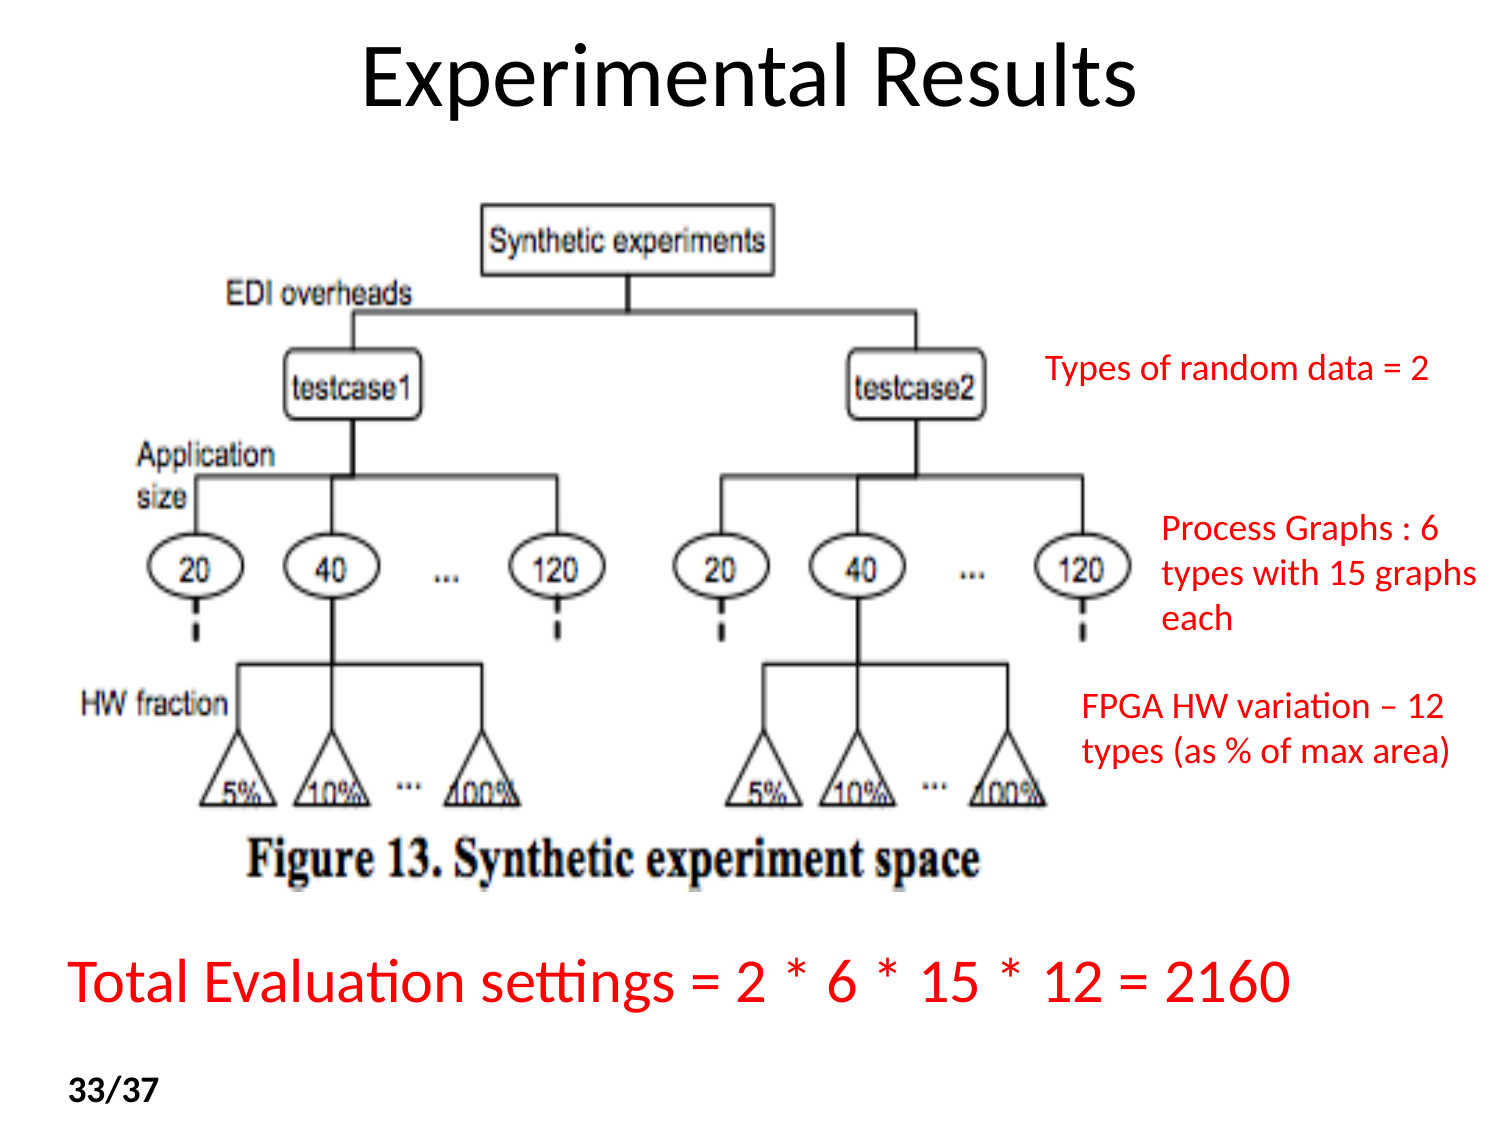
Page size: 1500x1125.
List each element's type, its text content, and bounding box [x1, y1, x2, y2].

text_box 33/37 [52, 1057, 248, 1118]
text_box Process Graphs : 6 types with 15 graphs each [1218, 495, 1500, 646]
title Experimental Results [75, 0, 1425, 139]
text_box FPGA HW variation – 12 types (as % of max area) [1218, 673, 1500, 779]
text_box Types of random data = 2 [1218, 335, 1457, 396]
picture [0, 194, 1214, 892]
text_box Total Evaluation settings = 2 * 6 * 15 * 12 = 2160 [52, 932, 1457, 1023]
